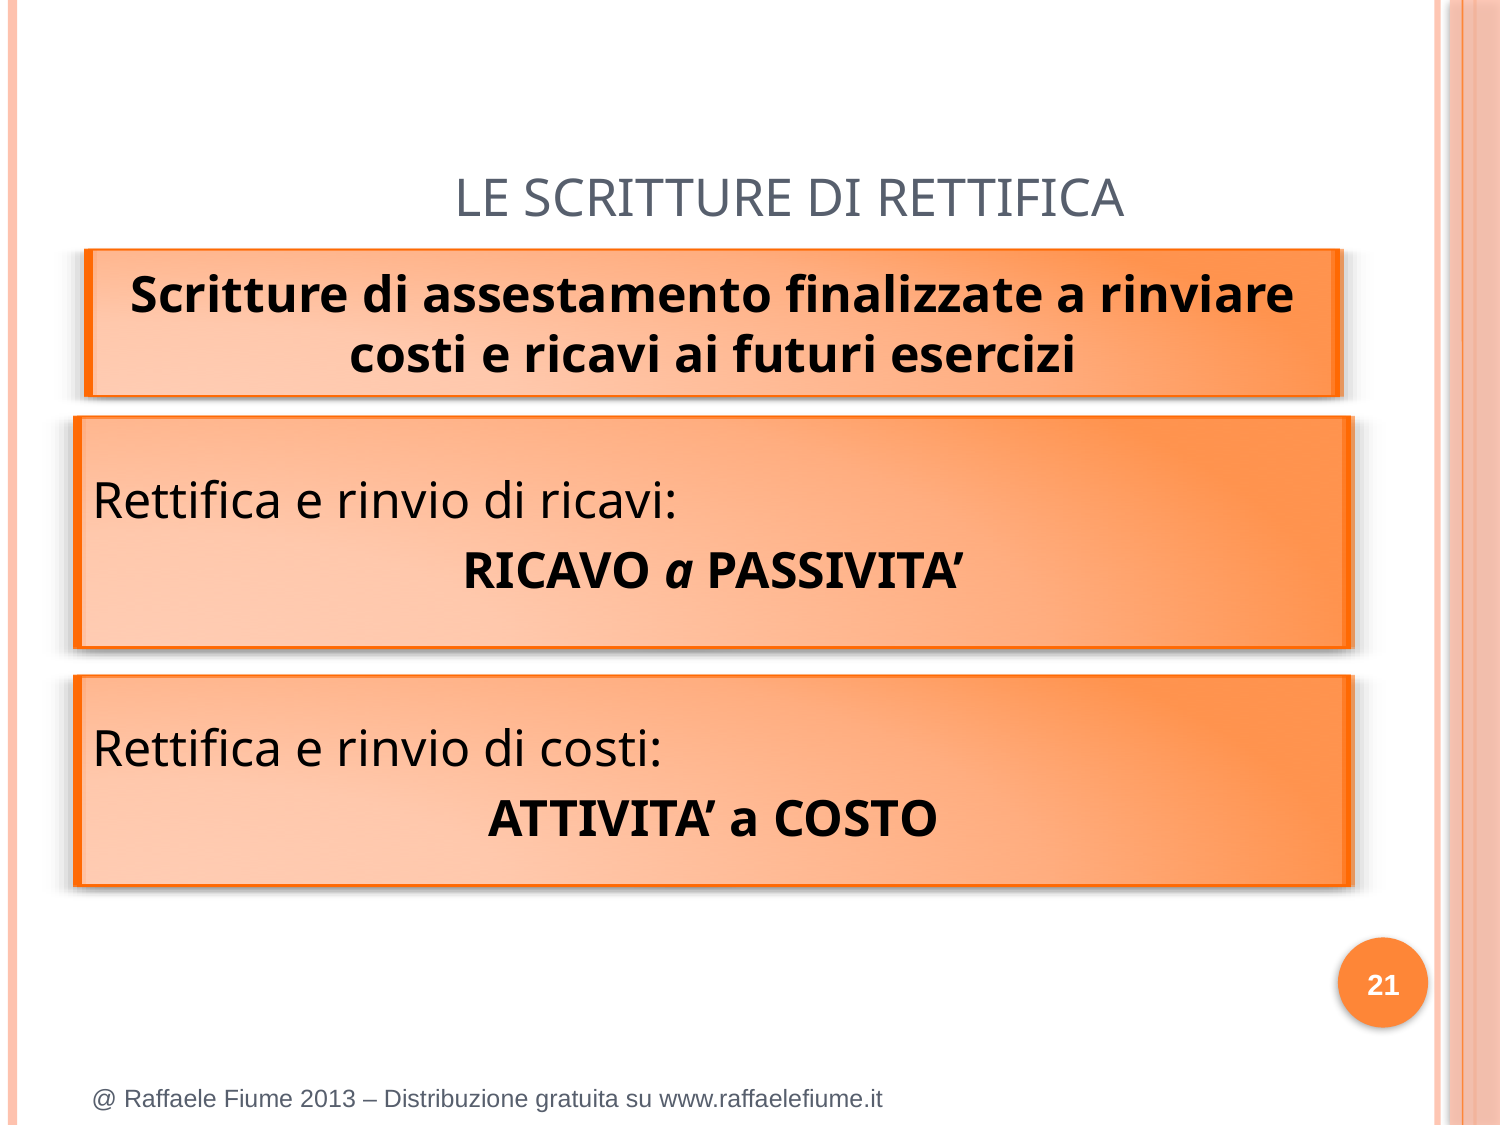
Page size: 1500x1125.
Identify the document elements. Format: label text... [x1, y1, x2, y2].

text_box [28, 668, 1401, 906]
title LE SCRITTURE DI RETTIFICA [133, 121, 1446, 235]
text_box 21 [1333, 940, 1434, 1026]
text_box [40, 242, 1389, 405]
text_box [28, 408, 1401, 666]
